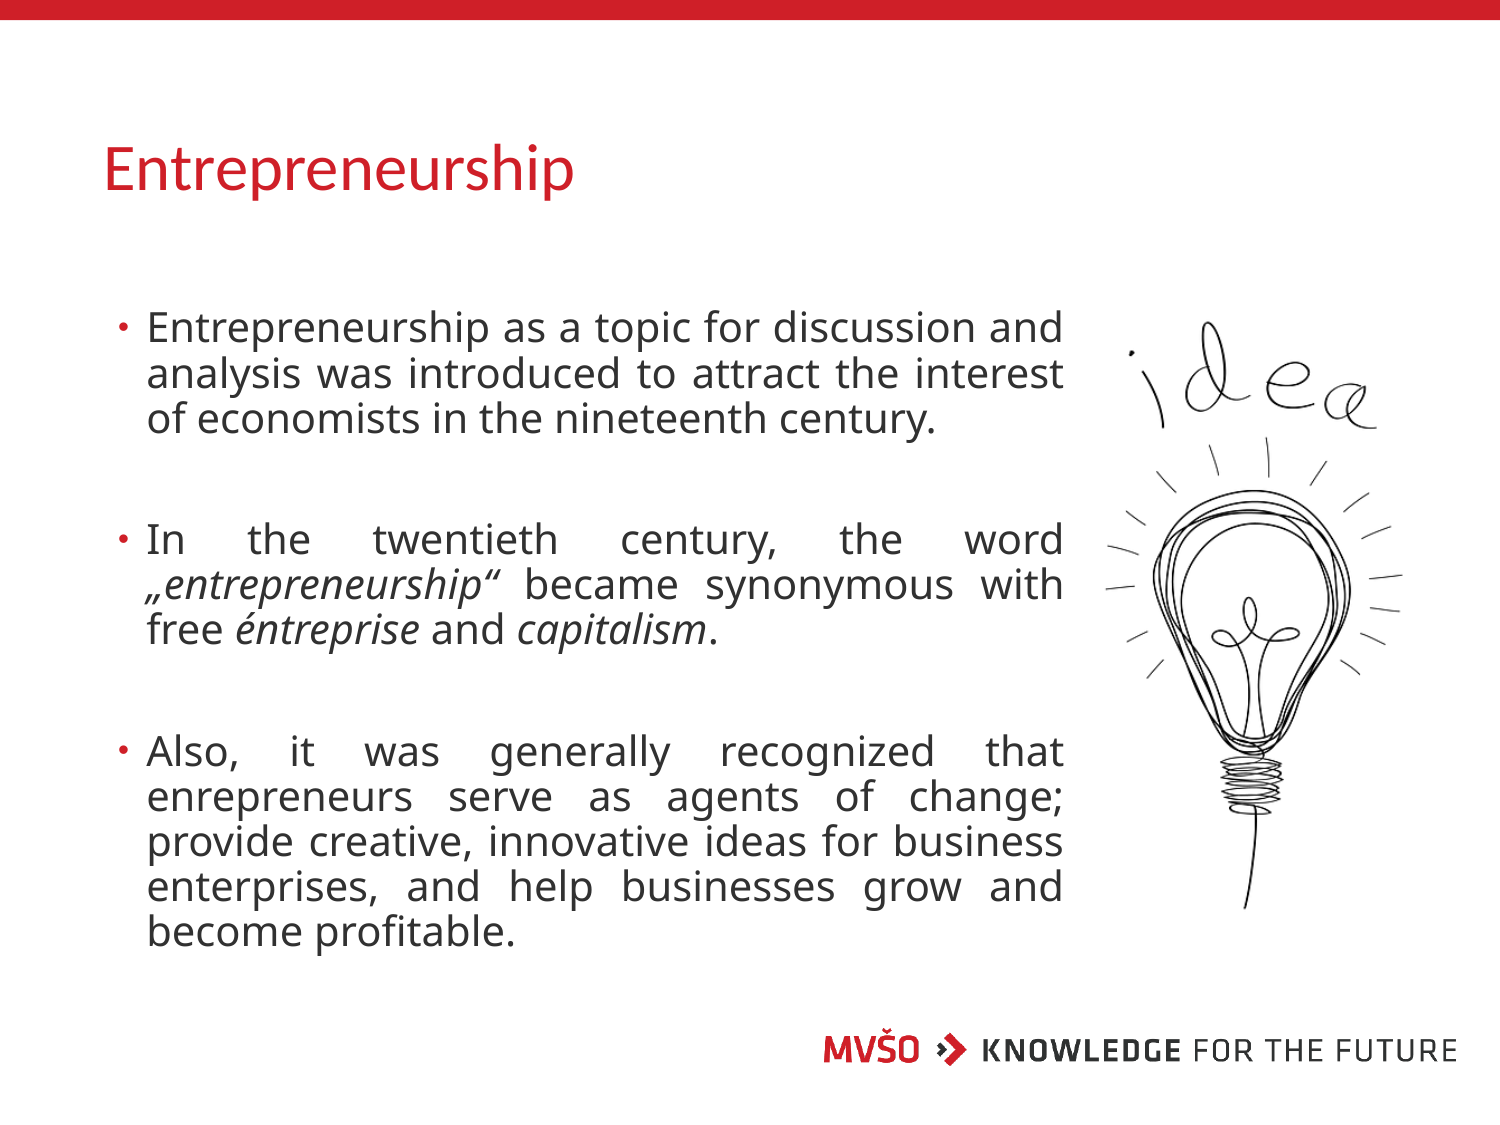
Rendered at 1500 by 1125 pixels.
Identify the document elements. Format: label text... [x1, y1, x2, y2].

picture [824, 1028, 1456, 1066]
title Entrepreneurship [88, 59, 1412, 278]
list Entrepreneurship as a topic for discussion and analysis was introduced to attract the interest of economists in the nineteenth century. In the twentieth century, the word „entrepreneurship“ became synonymous with free éntreprise and capitalism. Also, it was generally recognized that enrepreneurs serve as agents of change; provide creative, innovative ideas for business enterprises, and help businesses grow and become profitable. [103, 299, 1080, 1014]
picture [994, 258, 1500, 972]
